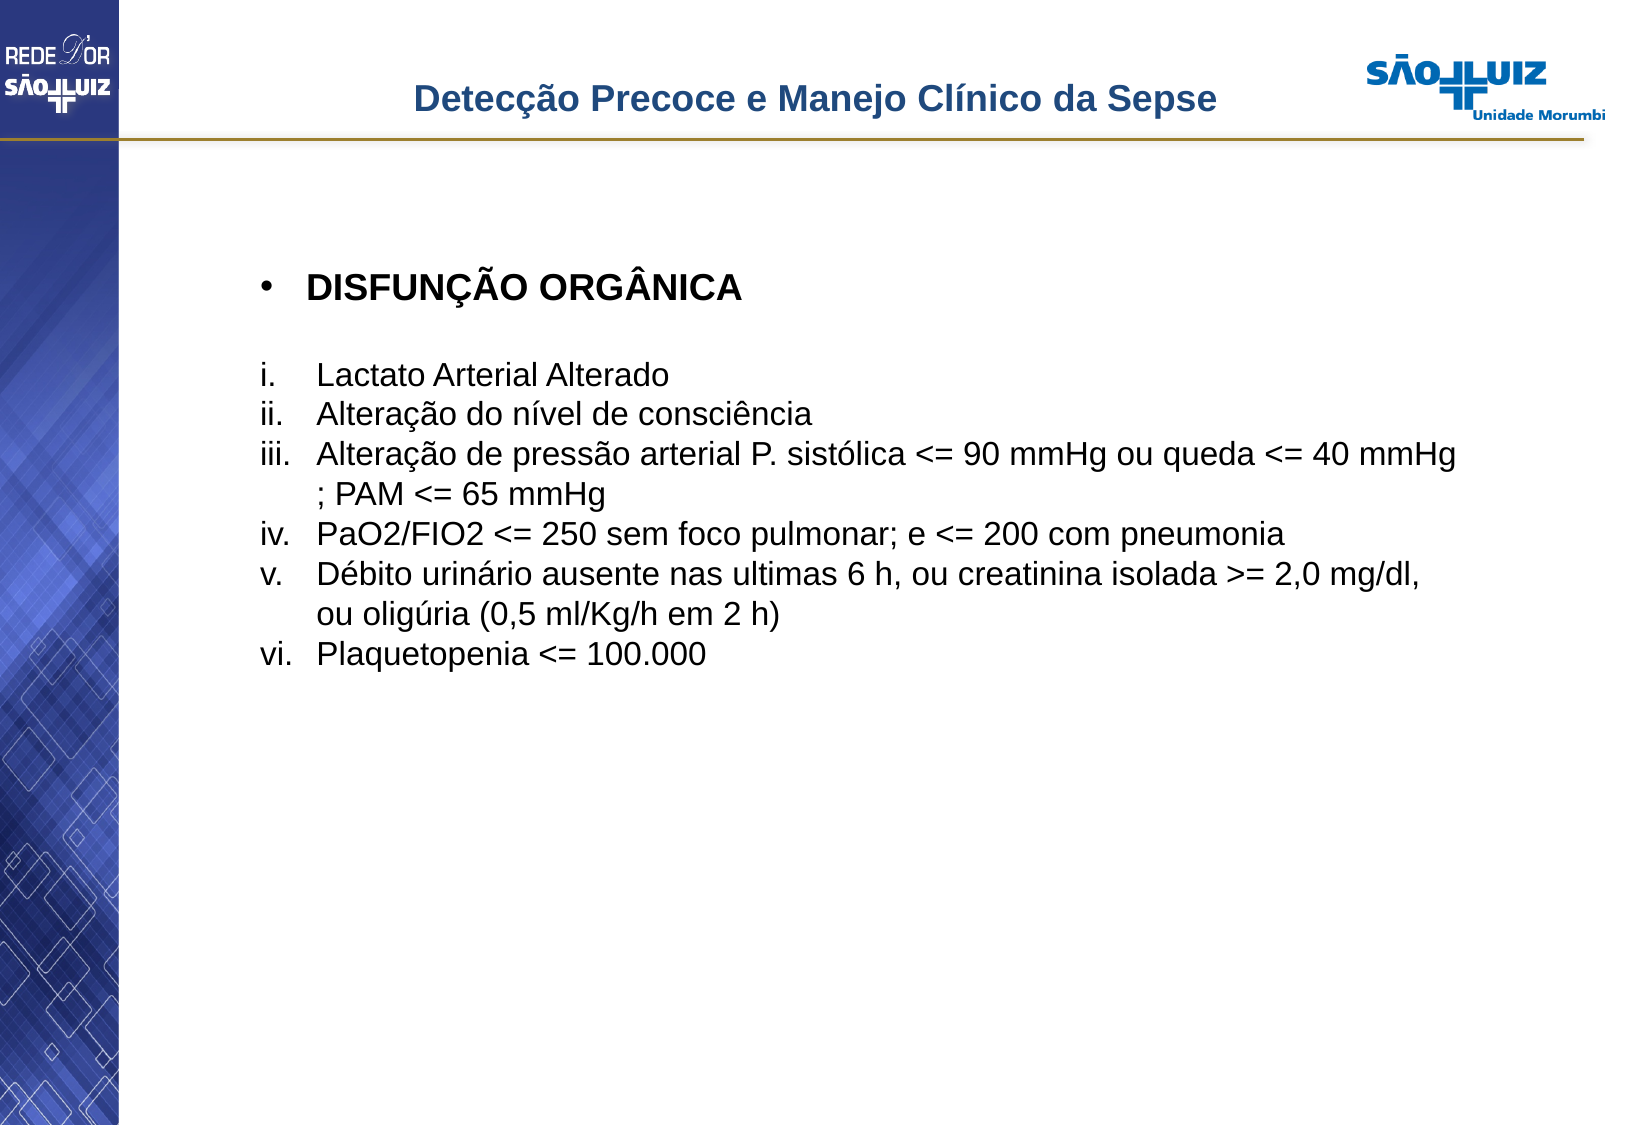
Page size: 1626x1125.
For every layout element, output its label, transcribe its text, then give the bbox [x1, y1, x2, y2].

picture [0, 0, 119, 138]
text_box Detecção Precoce e Manejo Clínico da Sepse [399, 66, 1285, 172]
text_box DISFUNÇÃO ORGÂNICA Lactato Arterial Alterado Alteração do nível de consciência Alteração de pressão arterial P. sistólica <= 90 mmHg ou queda <= 40 mmHg ; PAM <= 65 mmHg PaO2/FIO2 <= 250 sem foco pulmonar; e <= 200 com pneumonia Débito urinário ausente nas ultimas 6 h, ou creatinina isolada >= 2,0 mg/dl, ou oligúria (0,5 ml/Kg/h em 2 h) Plaquetopenia <= 100.000 [245, 255, 1474, 680]
picture [0, 141, 119, 1125]
picture [1367, 54, 1605, 120]
